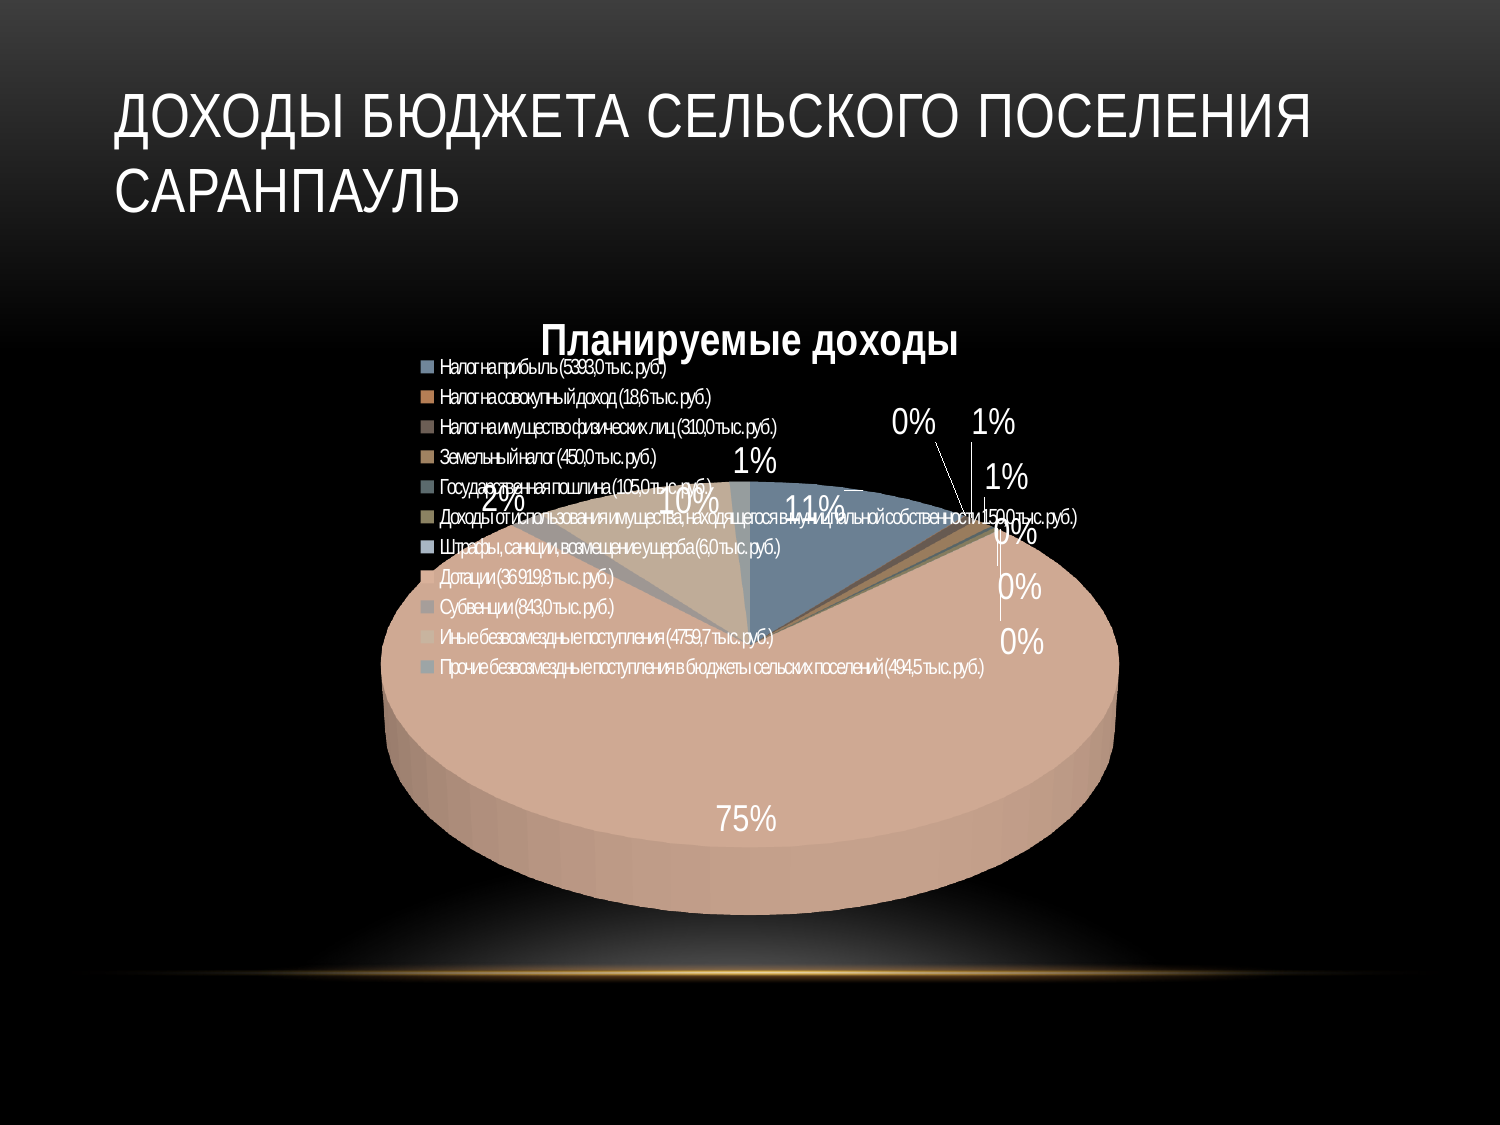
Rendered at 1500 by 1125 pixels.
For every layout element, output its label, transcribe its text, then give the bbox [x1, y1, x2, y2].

chart [29, 278, 1471, 929]
picture [0, 0, 1500, 1125]
title Доходы бюджета сельского поселения Саранпауль [99, 45, 1400, 233]
